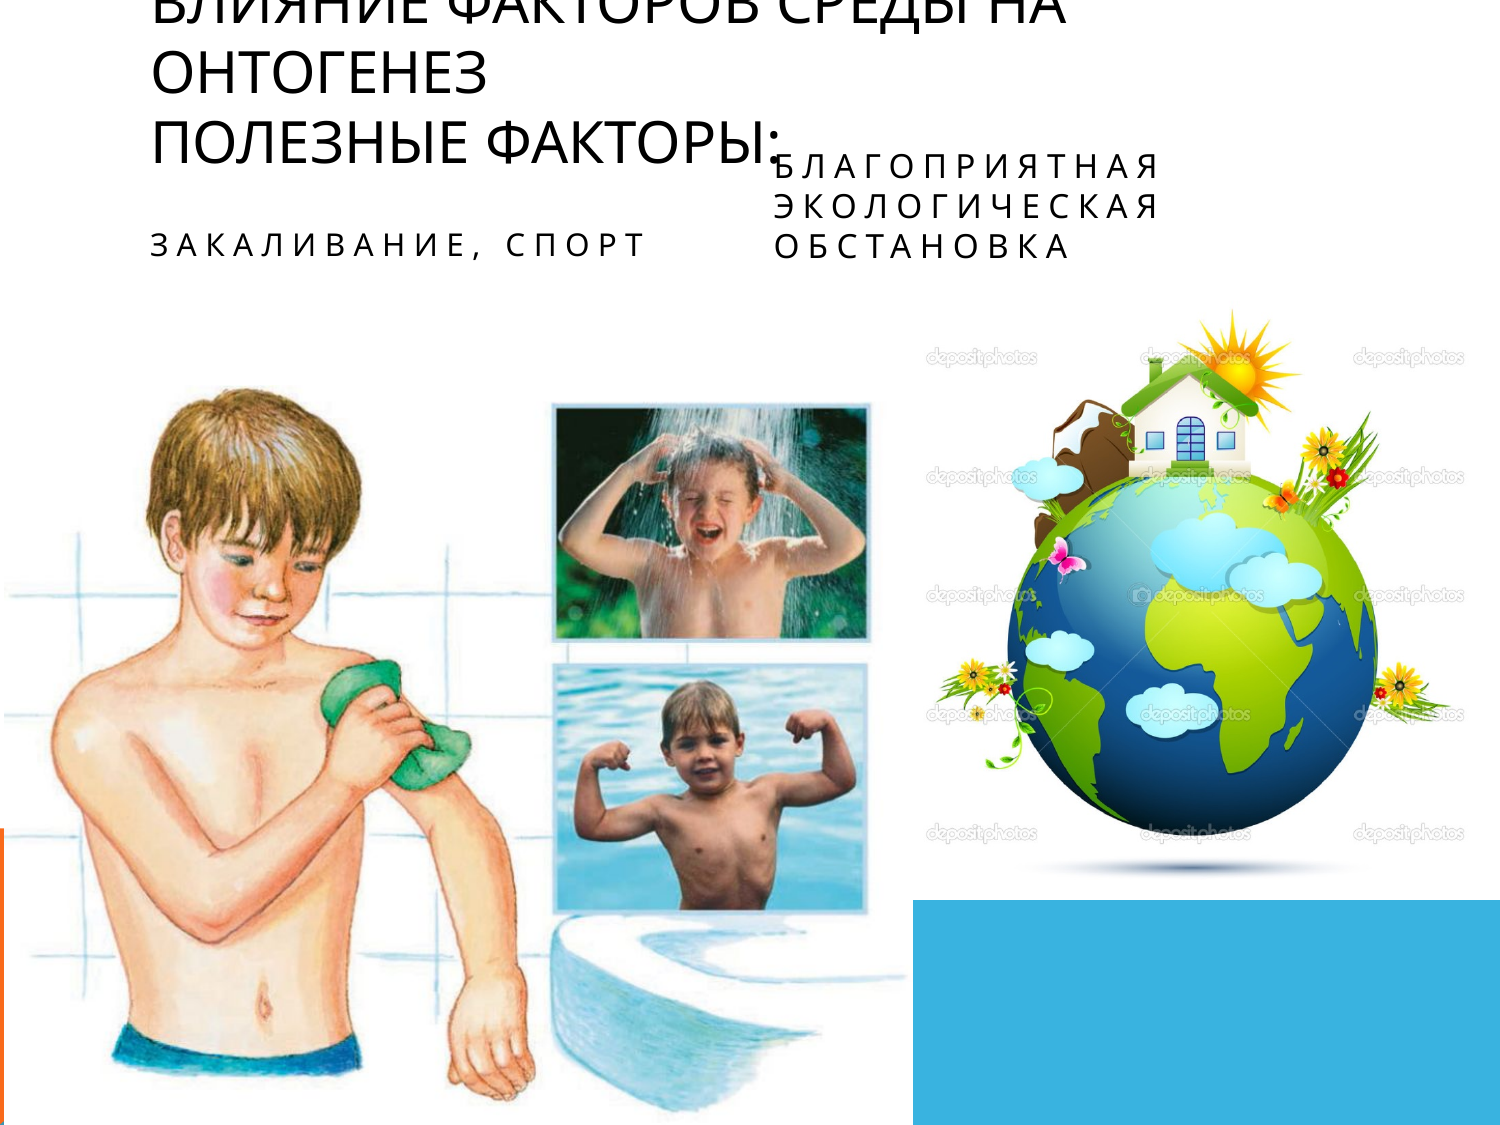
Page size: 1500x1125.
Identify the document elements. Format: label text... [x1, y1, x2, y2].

list ЗАКАЛИВАНИЕ, СПОРТ [135, 179, 660, 270]
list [890, 290, 1500, 901]
list БЛАГОПРИЯТНАЯ ЭКОЛОГИЧЕСКАЯ ОБСТАНОВКА [758, 139, 1471, 273]
title ВЛИЯНИЕ ФАКТОРОВ СРЕДЫ НА ОНТОГЕНЕЗ ПОЛЕЗНЫЕ ФАКТОРЫ: [135, 60, 1369, 150]
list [3, 385, 913, 1125]
